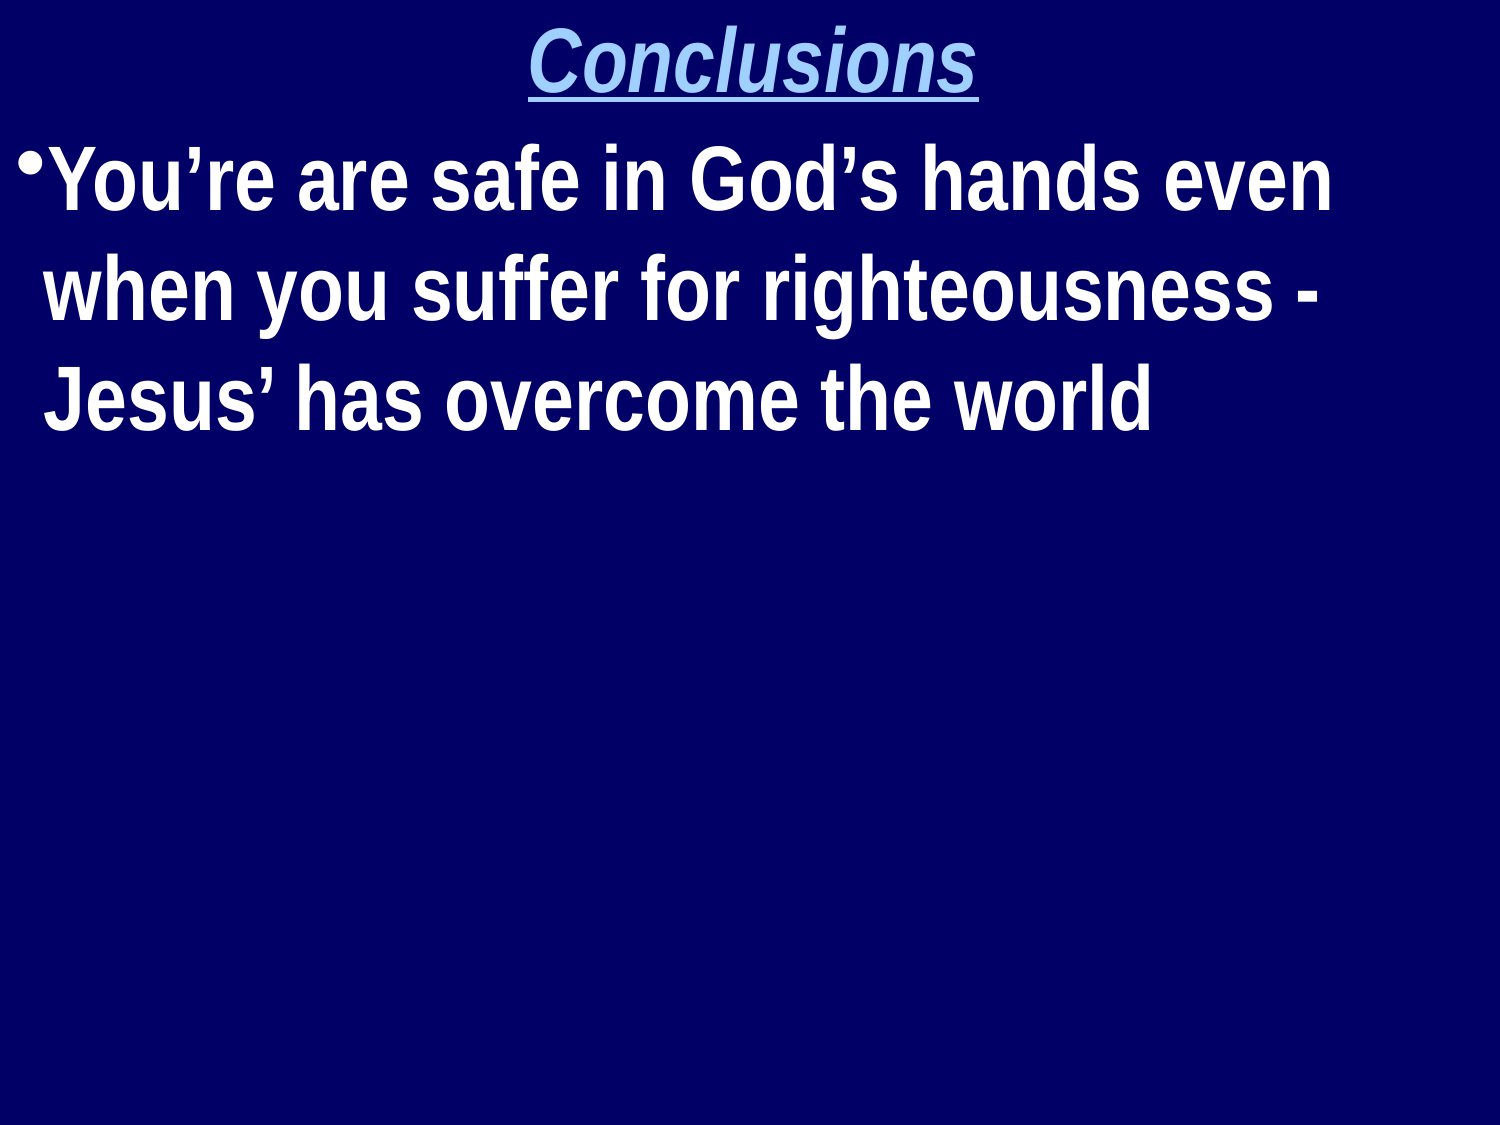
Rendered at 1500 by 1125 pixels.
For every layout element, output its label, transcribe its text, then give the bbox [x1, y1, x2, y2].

title Conclusions [3, 0, 1500, 111]
list You’re are safe in God’s hands even when you suffer for righteousness - Jesus’ has overcome the world [0, 111, 1500, 1125]
